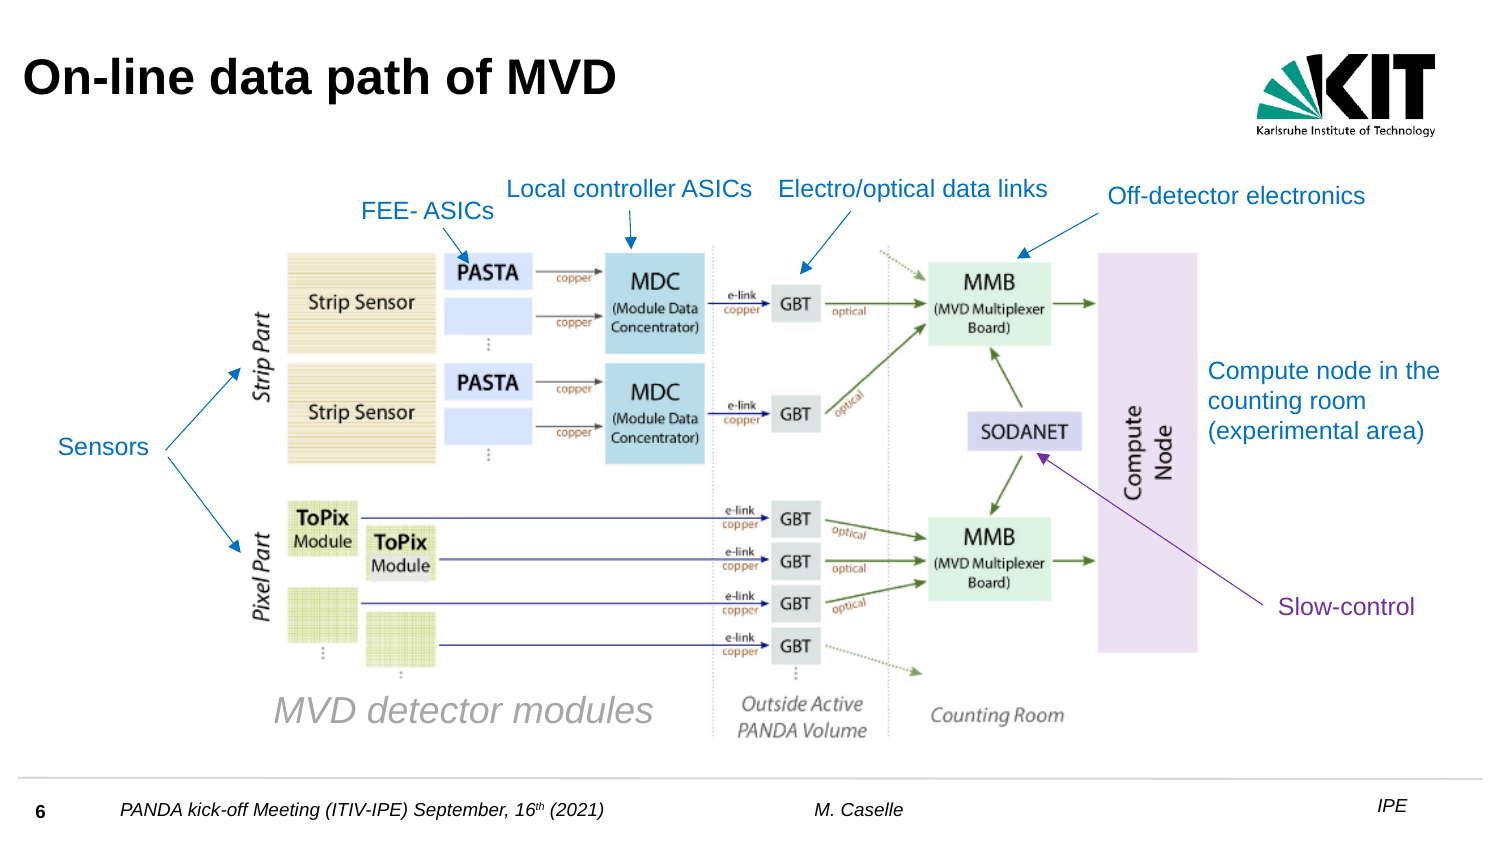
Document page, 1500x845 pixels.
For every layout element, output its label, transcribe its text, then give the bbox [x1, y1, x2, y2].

picture [221, 227, 1223, 755]
title On-line data path of MVD [22, 10, 1150, 106]
text_box Off-detector electronics [1092, 171, 1389, 217]
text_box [1036, 452, 1263, 606]
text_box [1016, 213, 1099, 259]
text_box Electro/optical data links [755, 165, 1071, 211]
text_box Local controller ASICs [489, 165, 755, 211]
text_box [442, 227, 470, 264]
text_box Slow-control [1263, 582, 1431, 628]
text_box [167, 456, 241, 554]
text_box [165, 367, 241, 451]
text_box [799, 211, 851, 275]
text_box FEE- ASICs [320, 187, 535, 227]
text_box Sensors [10, 422, 197, 468]
picture [1257, 54, 1435, 137]
text_box Compute node in the counting room (experimental area) [1223, 346, 1476, 452]
slide_number 6 [35, 778, 89, 844]
